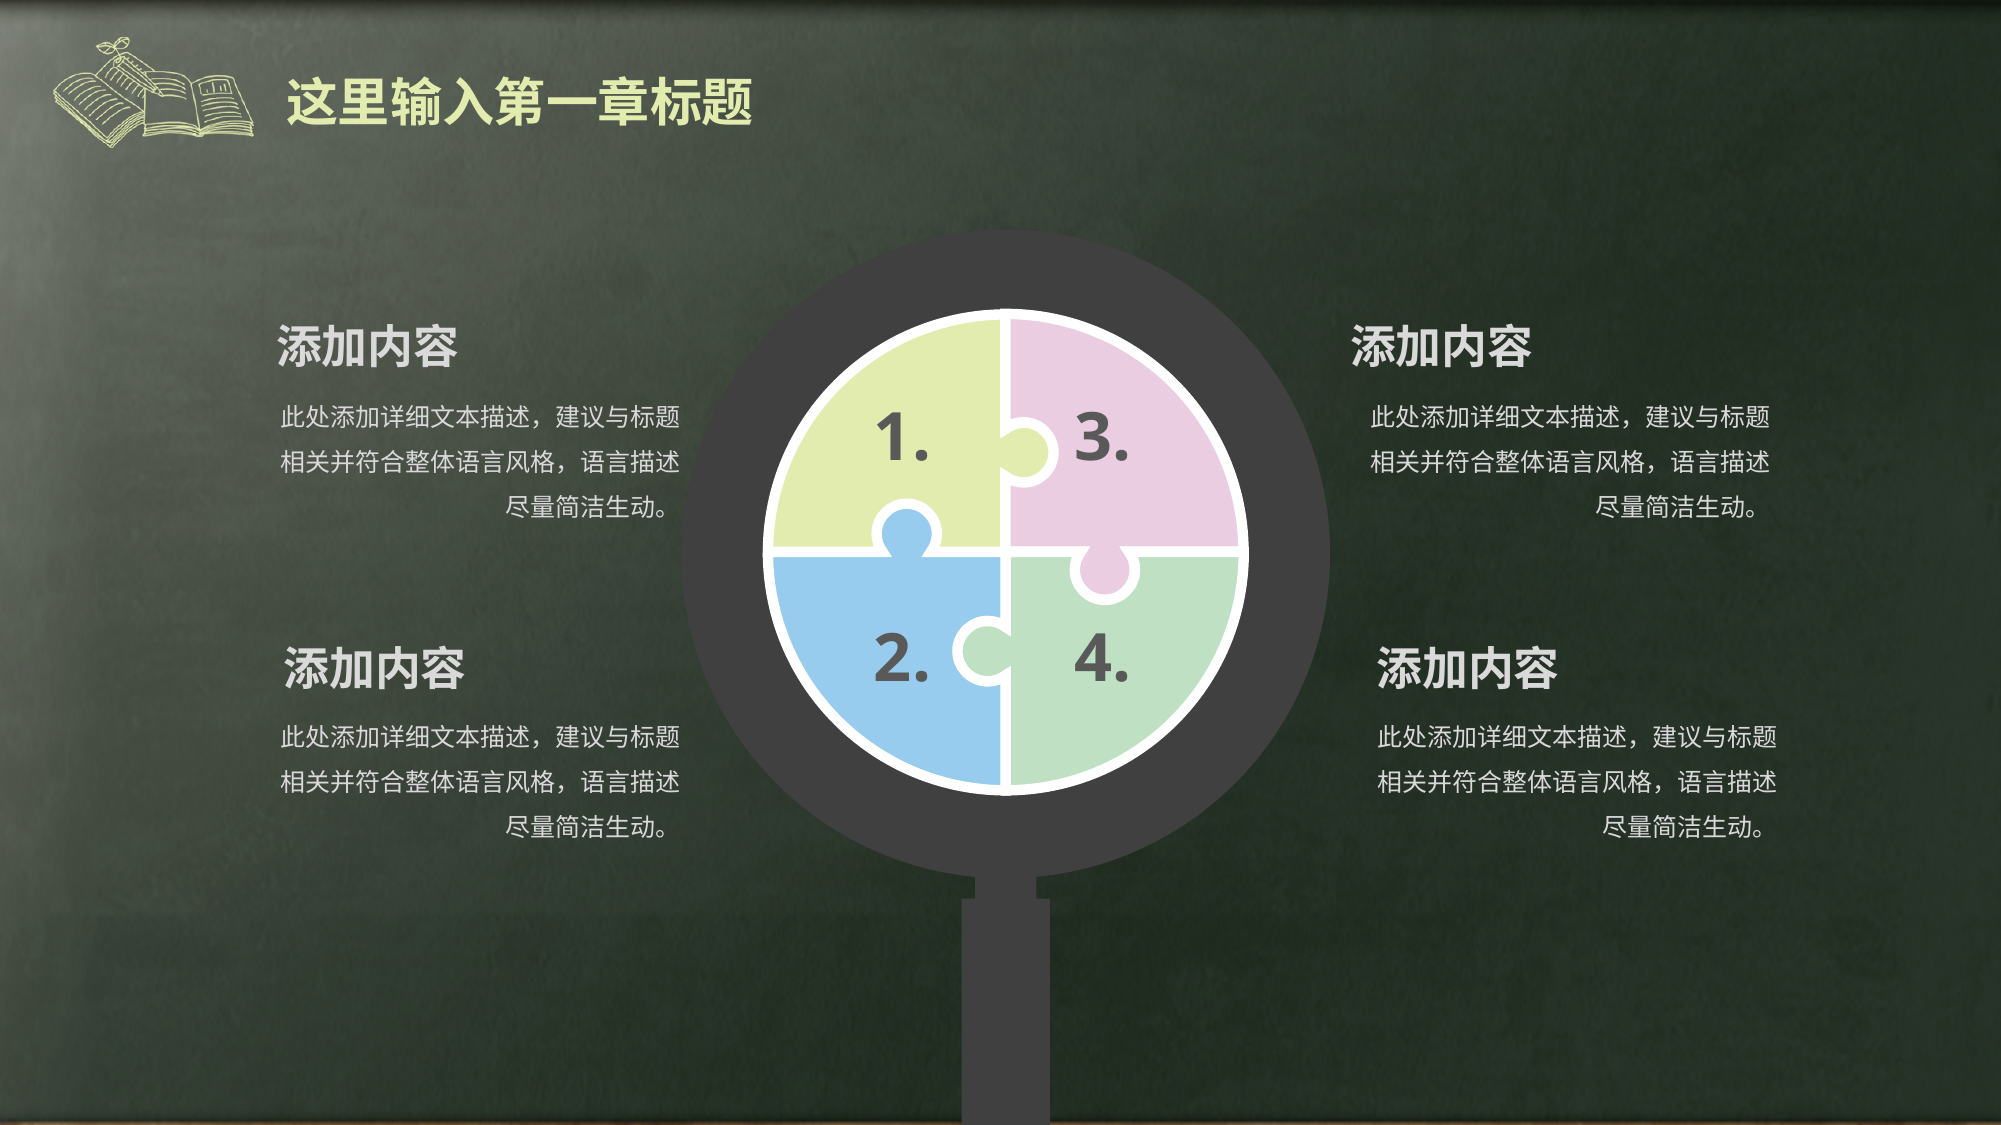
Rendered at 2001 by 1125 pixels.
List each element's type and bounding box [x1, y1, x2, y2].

text_box [260, 632, 696, 850]
text_box [260, 310, 696, 530]
picture [0, 0, 2001, 1125]
text_box [681, 229, 1331, 1125]
text_box [1357, 632, 1793, 850]
text_box [1335, 310, 1793, 530]
